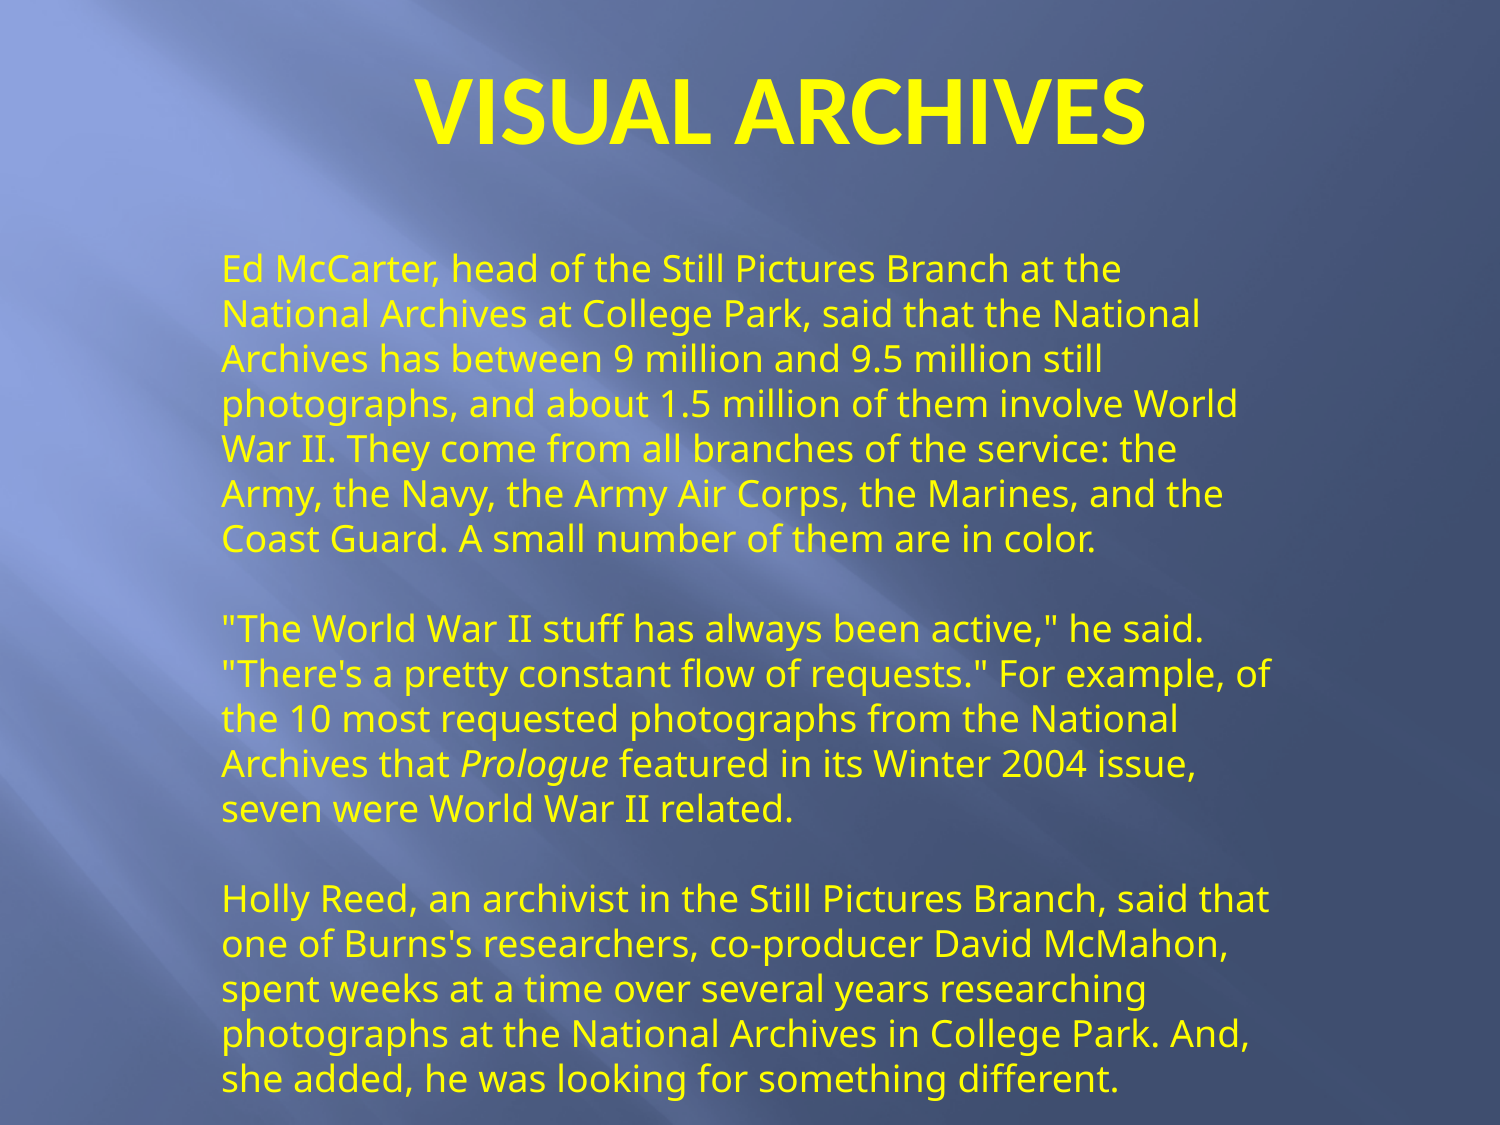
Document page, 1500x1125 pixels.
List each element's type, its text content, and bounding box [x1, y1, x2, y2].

subtitle [52, 653, 775, 1125]
title Visual archives [106, 4, 1457, 165]
text_box Ed McCarter, head of the Still Pictures Branch at the National Archives at College Park, said that the National Archives has between 9 million and 9.5 million still photographs, and about 1.5 million of them involve World War II. They come from all branches of the service: the Army, the Navy, the Army Air Corps, the Marines, and the Coast Guard. A small number of them are in color. "The World War II stuff has always been active," he said. "There's a pretty constant flow of requests." For example, of the 10 most requested photographs from the National Archives that Prologue featured in its Winter 2004 issue, seven were World War II related. Holly Reed, an archivist in the Still Pictures Branch, said that one of Burns's researchers, co-producer David McMahon, spent weeks at a time over several years researching photographs at the National Archives in College Park. And, she added, he was looking for something different. [206, 237, 1294, 1108]
